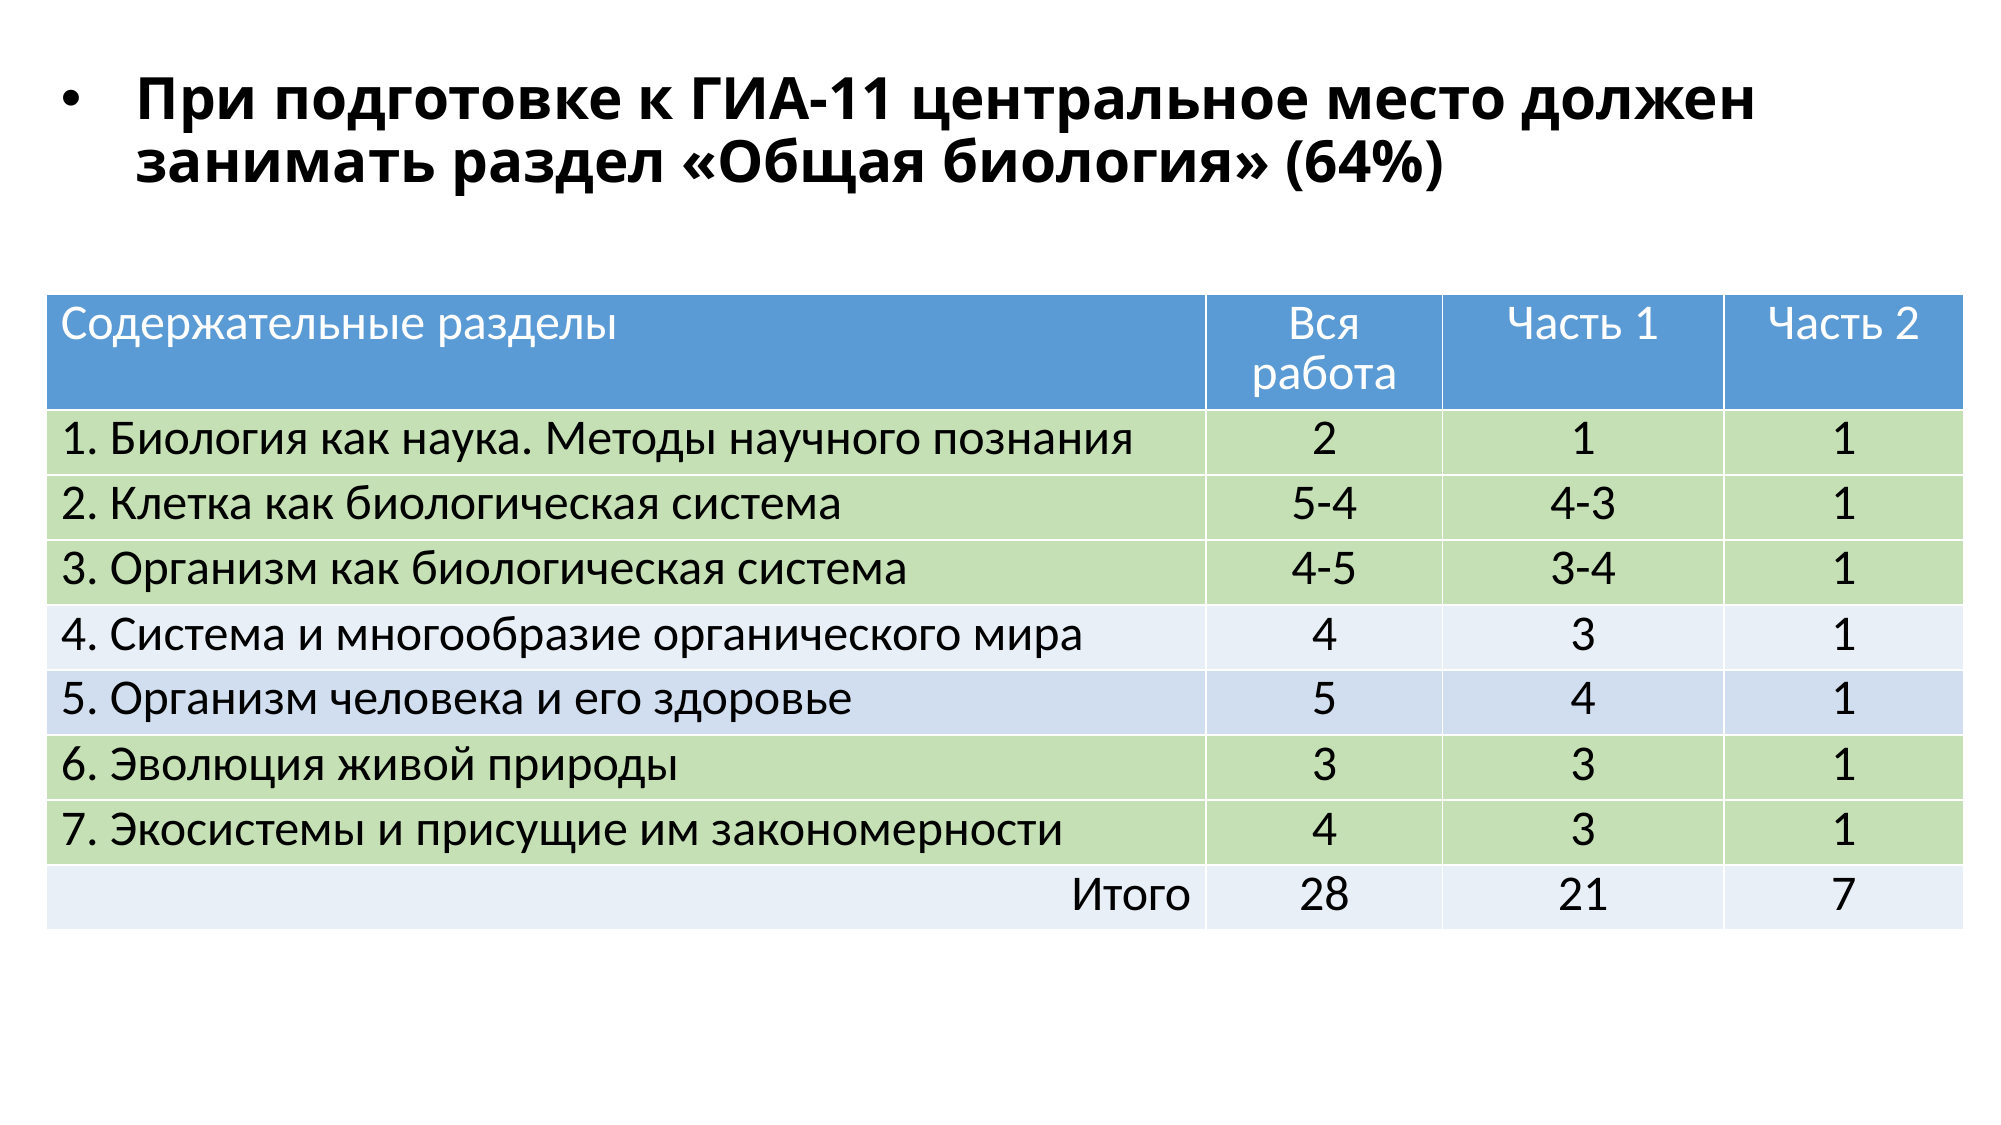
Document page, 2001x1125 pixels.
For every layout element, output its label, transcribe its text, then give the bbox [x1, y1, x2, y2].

table_cell 5 [1207, 671, 1442, 734]
table_cell 7. Экосистемы и присущие им закономерности [47, 801, 1205, 864]
table_cell 1 [1725, 736, 1963, 799]
table_cell 3 [1443, 736, 1723, 799]
table_cell 4 [1207, 801, 1442, 864]
table_cell 1 [1443, 411, 1723, 474]
table_cell 1 [1725, 411, 1963, 474]
table_cell 1 [1725, 671, 1963, 734]
table_header Часть 1 [1443, 295, 1723, 409]
table_cell 4-5 [1207, 541, 1442, 604]
table_cell 1. Биология как наука. Методы научного познания [47, 411, 1205, 474]
table_cell 3 [1443, 606, 1723, 669]
table_cell 2 [1207, 411, 1442, 474]
table_cell 5-4 [1207, 476, 1442, 539]
table_cell 5. Организм человека и его здоровье [47, 671, 1205, 734]
table_cell 2. Клетка как биологическая система [47, 476, 1205, 539]
table_header Вся работа [1207, 295, 1442, 409]
table_cell 4. Система и многообразие органического мира [47, 606, 1205, 669]
table_cell 1 [1725, 801, 1963, 864]
table_cell 4 [1443, 671, 1723, 734]
table_cell 7 [1725, 866, 1963, 929]
table_cell 3. Организм как биологическая система [47, 541, 1205, 604]
table_cell 3-4 [1443, 541, 1723, 604]
table_cell 4-3 [1443, 476, 1723, 539]
table_cell 1 [1725, 606, 1963, 669]
table_cell 1 [1725, 476, 1963, 539]
table_cell 6. Эволюция живой природы [47, 736, 1205, 799]
table_cell 4 [1207, 606, 1442, 669]
table_cell 1 [1725, 541, 1963, 604]
table_cell 28 [1207, 866, 1442, 929]
table_cell 3 [1443, 801, 1723, 864]
table_cell 21 [1443, 866, 1723, 929]
table_cell 3 [1207, 736, 1442, 799]
table_cell Итого [47, 866, 1205, 929]
table_header Часть 2 [1725, 295, 1963, 409]
title При подготовке к ГИА-11 центральное место должен занимать раздел «Общая биология» (64%) [45, 50, 1965, 214]
table_header Содержательные разделы [47, 295, 1205, 409]
